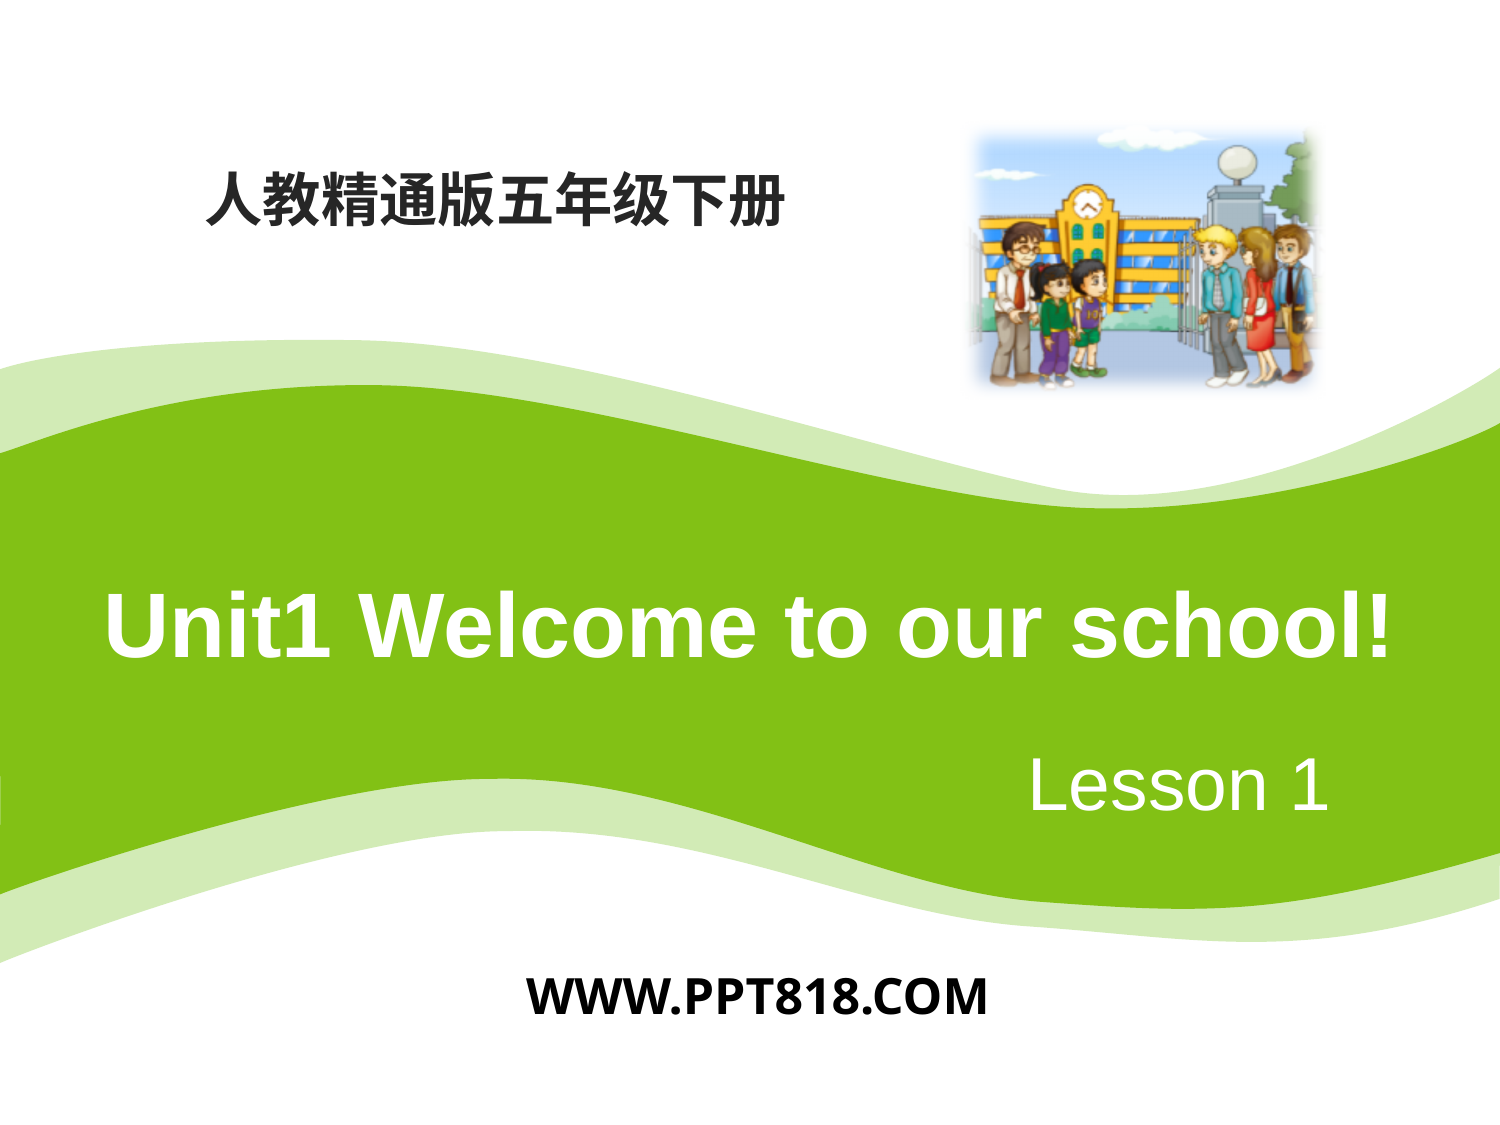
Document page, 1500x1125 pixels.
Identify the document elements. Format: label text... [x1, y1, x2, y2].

title Unit1 Welcome to our school! [0, 474, 1500, 757]
text_box 人教精通版五年级下册 [29, 120, 960, 241]
text_box WWW.PPT818.COM [455, 951, 1061, 1032]
text_box Lesson 1 [998, 727, 1376, 858]
picture [960, 120, 1327, 401]
